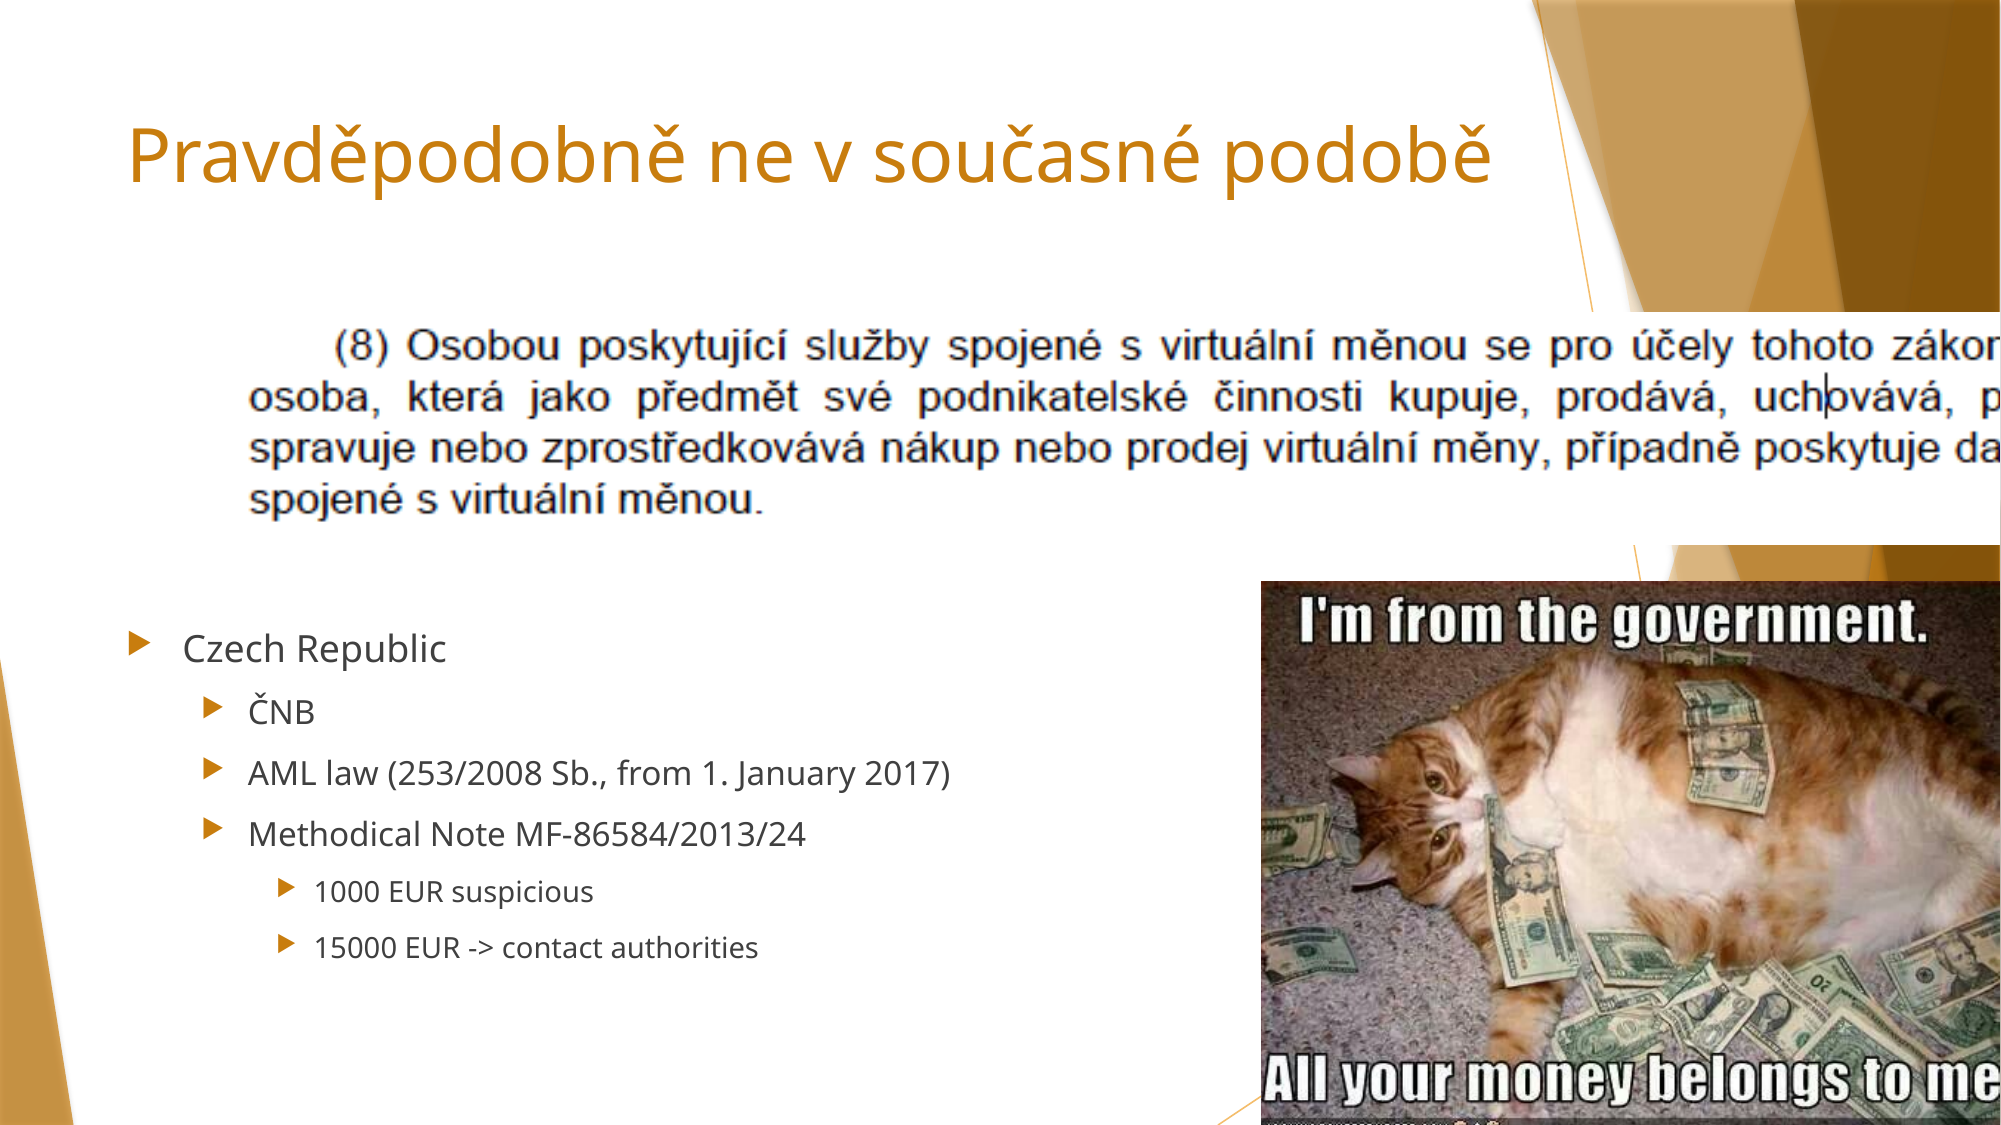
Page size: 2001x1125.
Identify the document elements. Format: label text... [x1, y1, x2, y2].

list Czech Republic ČNB AML law (253/2008 Sb., from 1. January 2017) Methodical Note MF-86584/2013/24 1000 EUR suspicious 15000 EUR -> contact authorities [111, 354, 1522, 992]
title Pravděpodobně ne v současné podobě [111, 99, 1522, 317]
picture [208, 311, 2000, 545]
picture [1261, 581, 2000, 1125]
